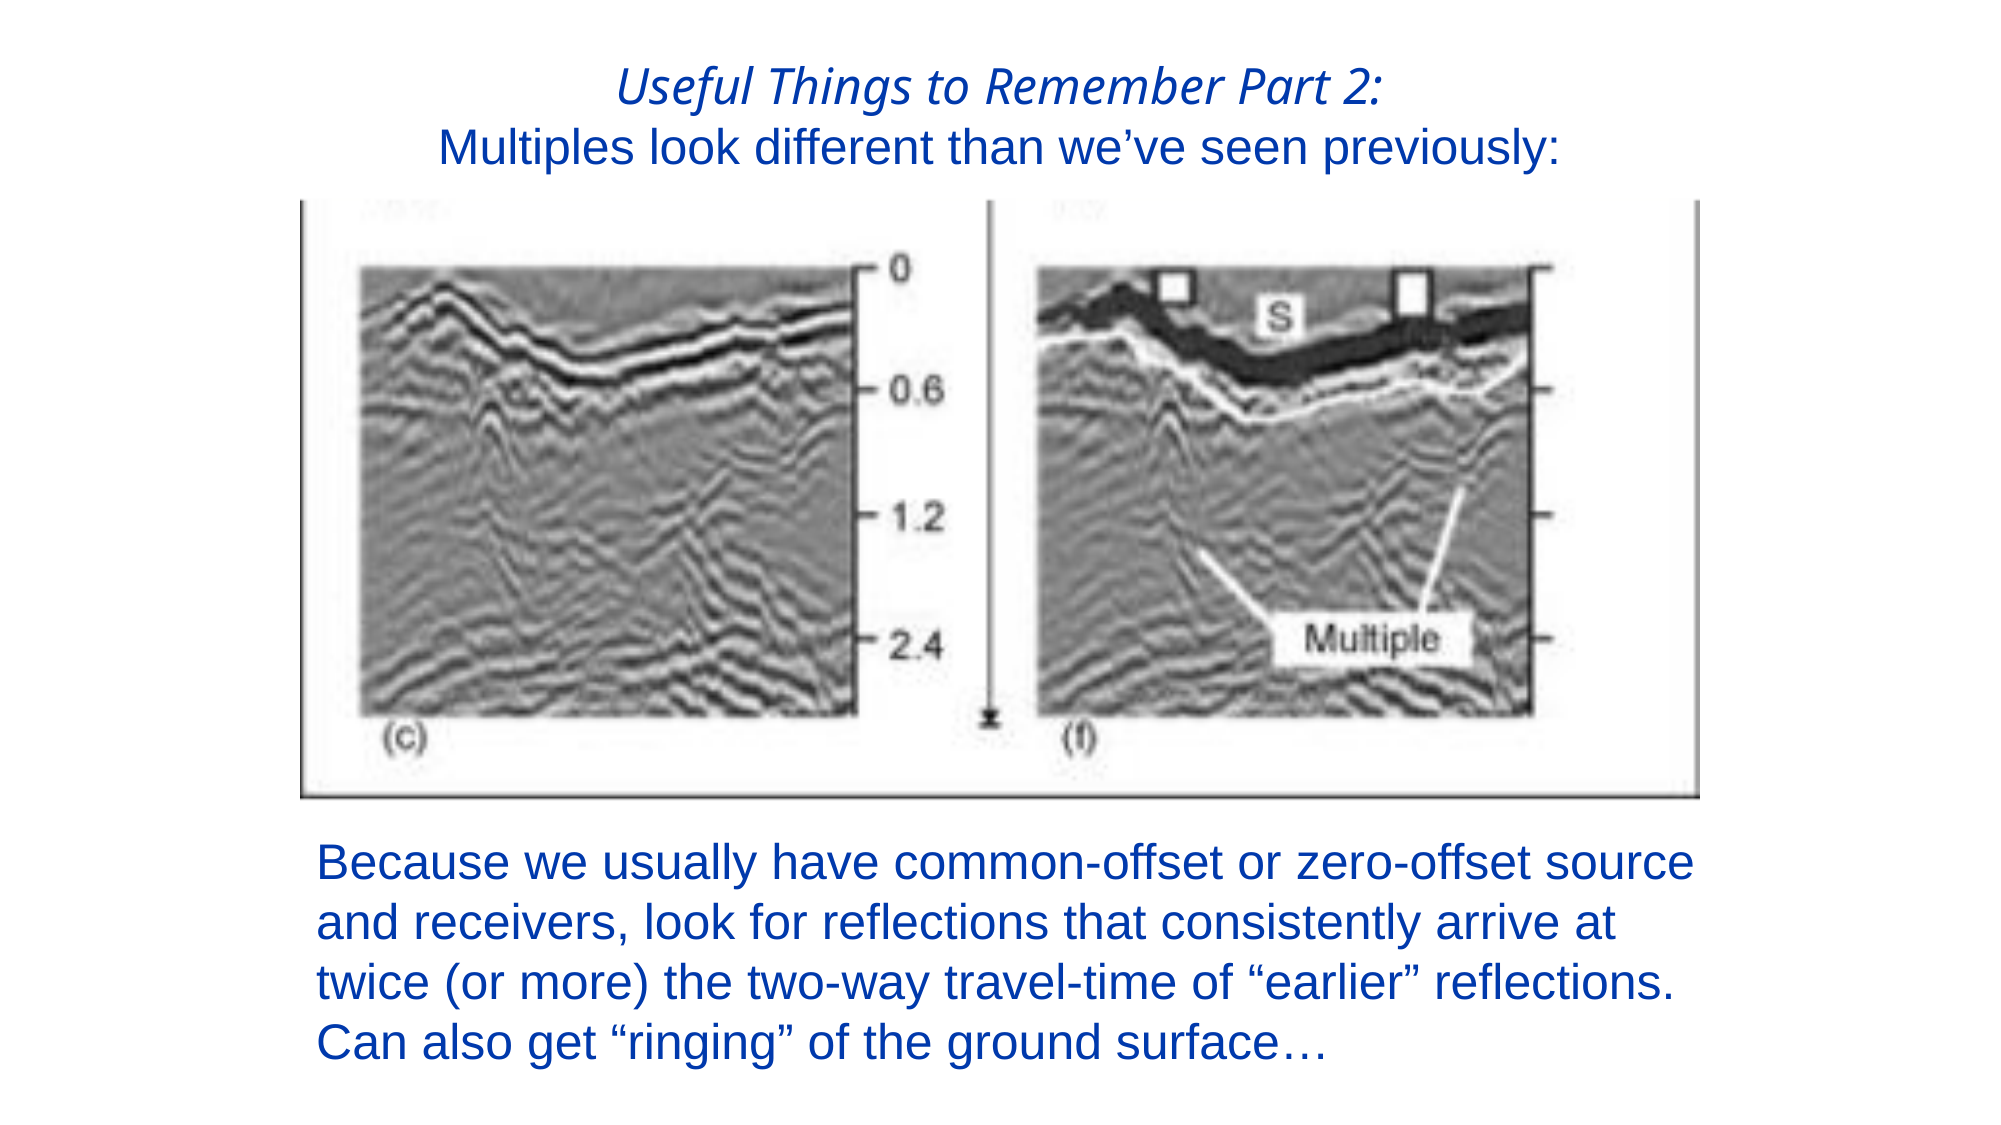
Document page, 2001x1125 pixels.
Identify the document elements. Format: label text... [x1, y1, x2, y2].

text_box Useful Things to Remember Part 2: Multiples look different than we’ve seen previously: [423, 47, 1577, 183]
text_box Because we usually have common-offset or zero-offset source and receivers, look for reflections that consistently arrive at twice (or more) the two-way travel-time of “earlier” reflections. Can also get “ringing” of the ground surface… [301, 822, 1711, 1078]
picture [299, 197, 1700, 805]
